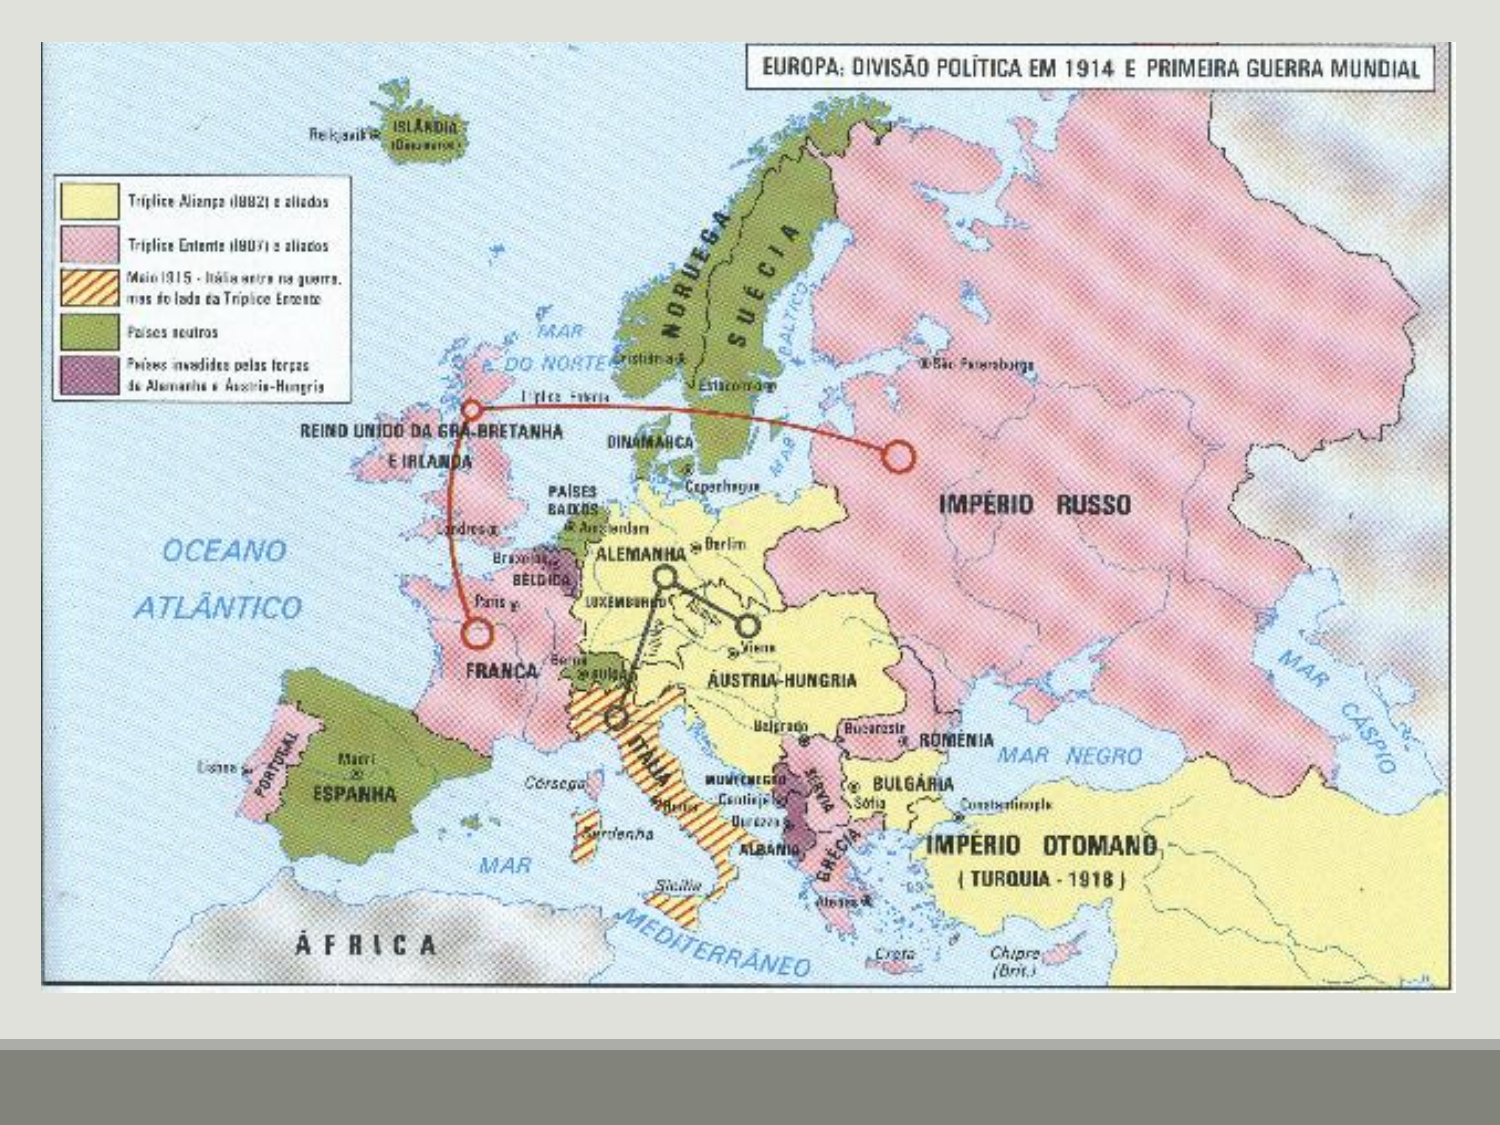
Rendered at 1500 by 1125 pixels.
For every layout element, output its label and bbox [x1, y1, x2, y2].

list [40, 42, 1457, 994]
